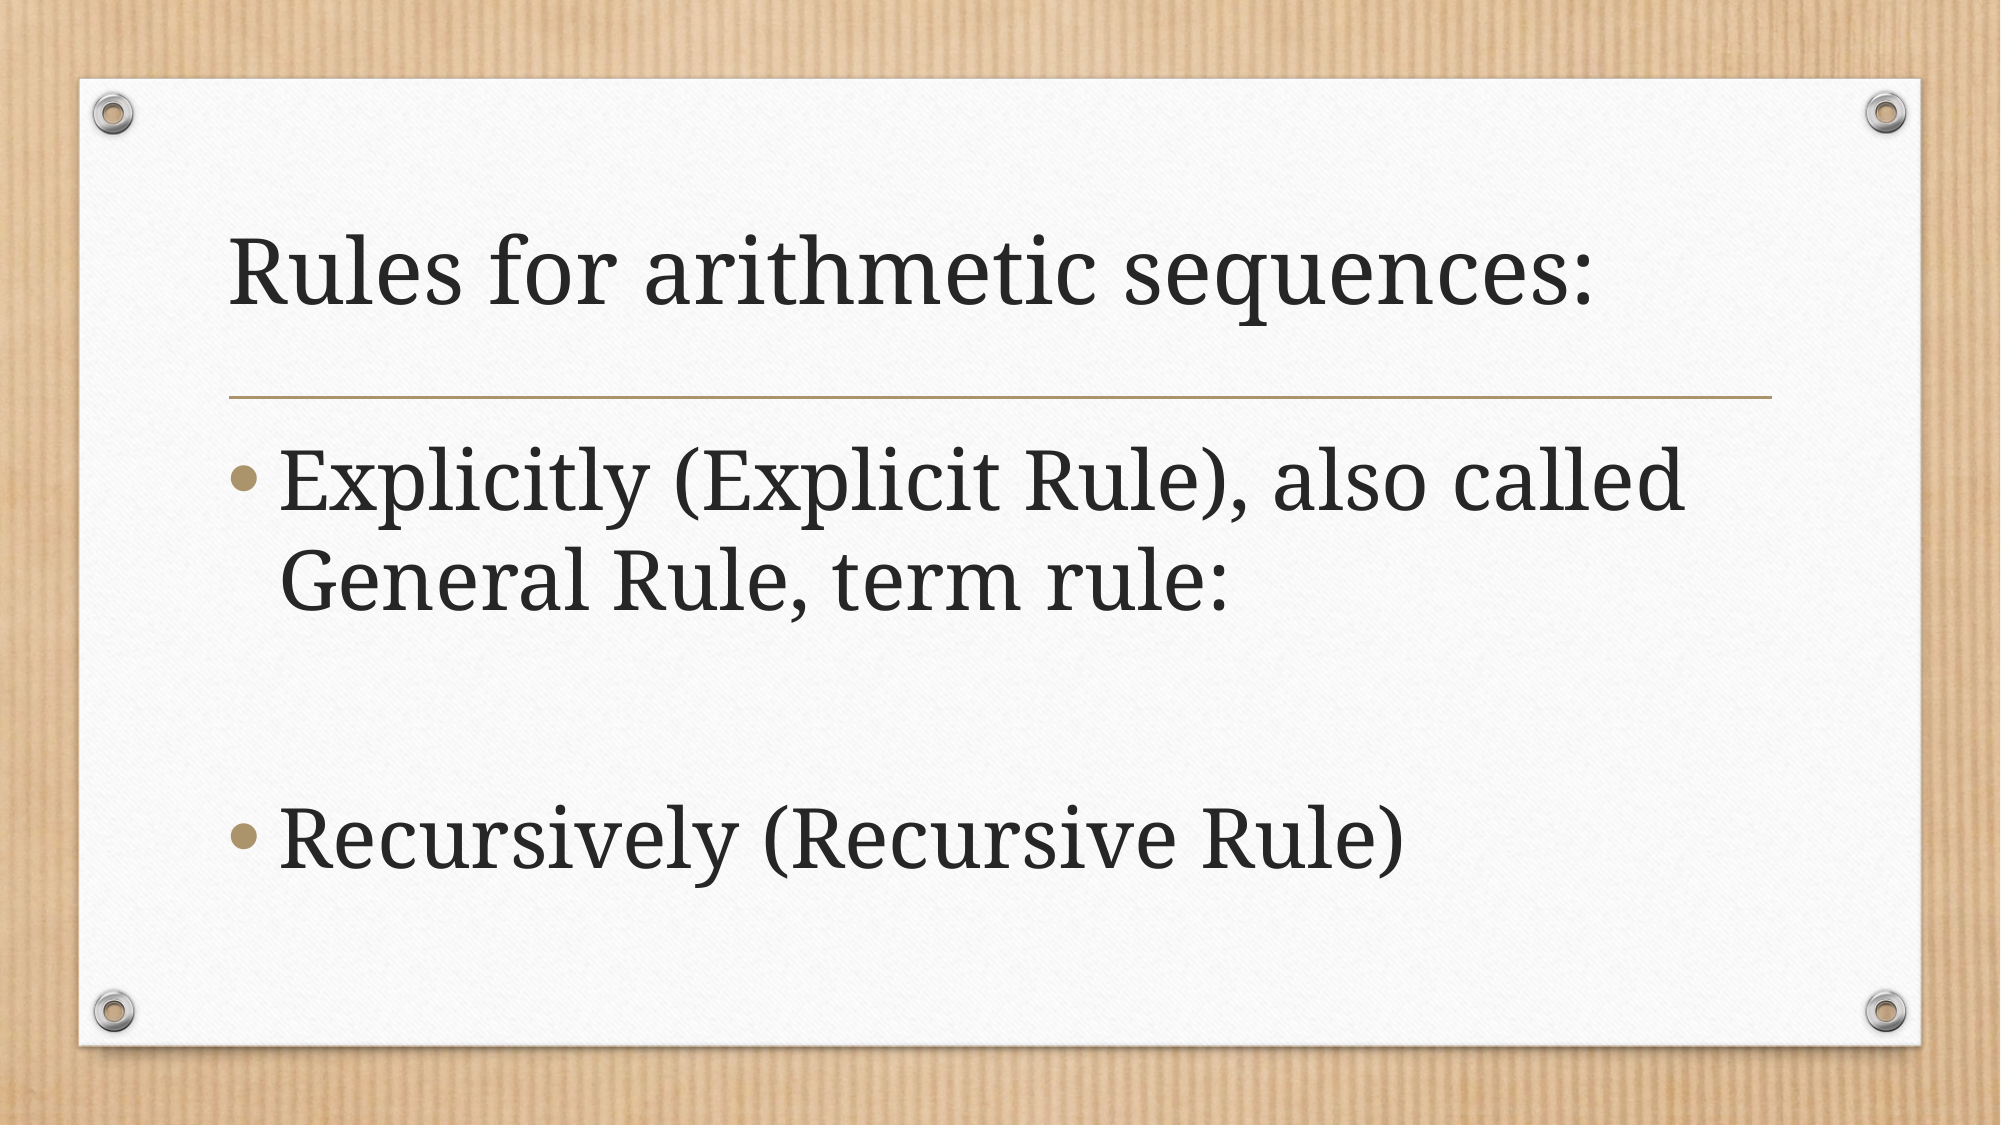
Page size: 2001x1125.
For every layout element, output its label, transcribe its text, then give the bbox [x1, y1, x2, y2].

title Rules for arithmetic sequences: [212, 161, 1788, 375]
picture [0, 0, 2001, 1125]
